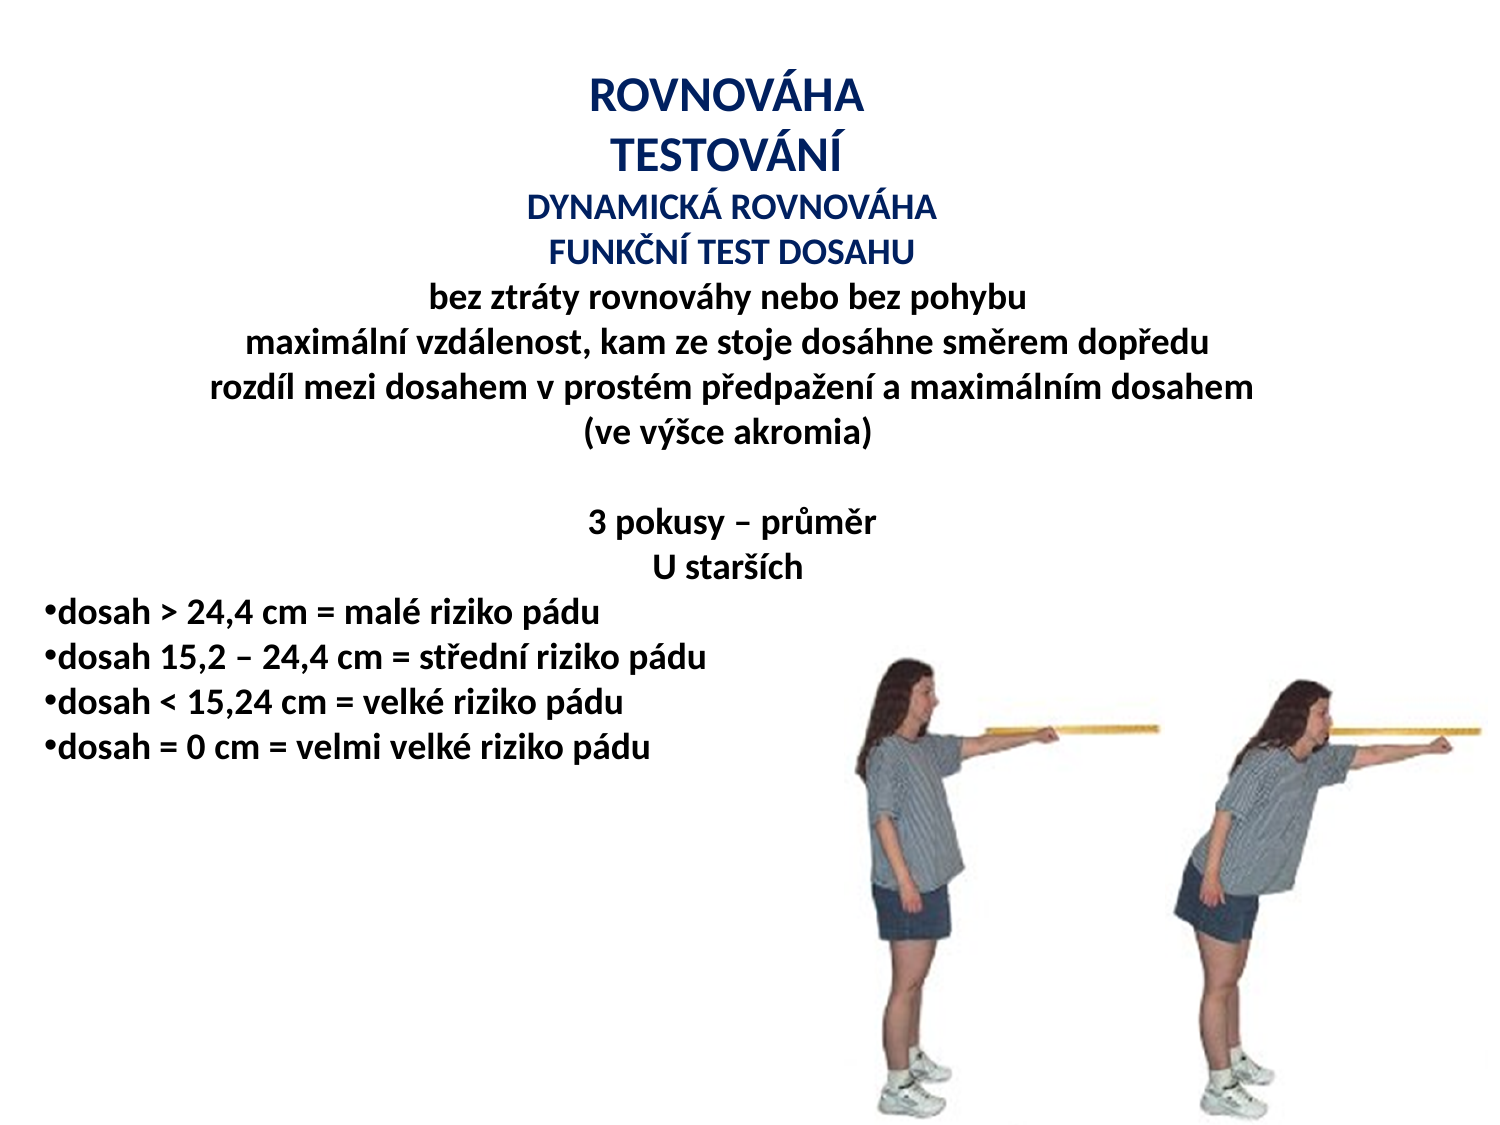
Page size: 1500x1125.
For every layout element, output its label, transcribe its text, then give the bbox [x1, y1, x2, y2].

picture [844, 644, 1495, 1125]
text_box ROVNOVÁHA TESTOVÁNÍ DYNAMICKÁ ROVNOVÁHA FUNKČNÍ TEST DOSAHU bez ztráty rovnováhy nebo bez pohybu maximální vzdálenost, kam ze stoje dosáhne směrem dopředu rozdíl mezi dosahem v prostém předpažení a maximálním dosahem (ve výšce akromia) 3 pokusy – průměr U starších dosah > 24,4 cm = malé riziko pádu dosah 15,2 – 24,4 cm = střední riziko pádu dosah < 15,24 cm = velké riziko pádu dosah = 0 cm = velmi velké riziko pádu [29, 54, 1436, 775]
